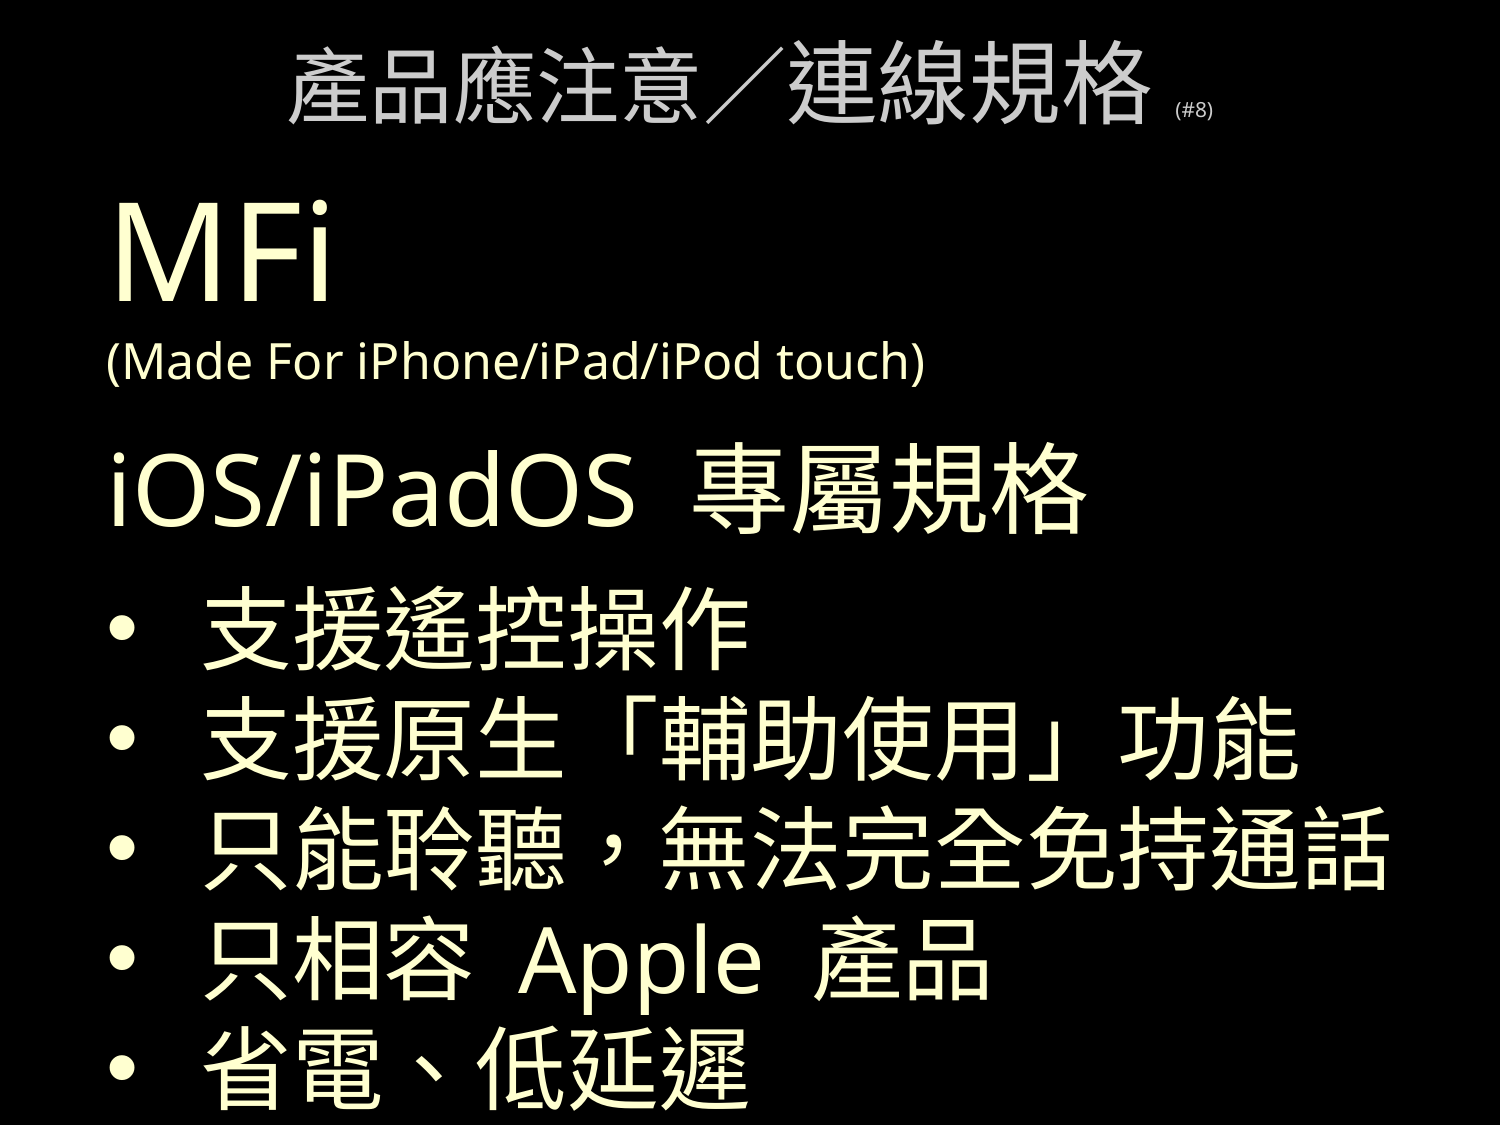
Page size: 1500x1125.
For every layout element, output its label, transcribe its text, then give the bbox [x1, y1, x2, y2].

title 產品應注意／連線規格(#8) [0, 0, 1500, 160]
list MFi (Made For iPhone/iPad/iPod touch) iOS/iPadOS 專屬規格 支援遙控操作 支援原生「輔助使用」功能 只能聆聽，無法完全免持通話 只相容 Apple 產品 省電、低延遲 [0, 160, 1500, 1125]
